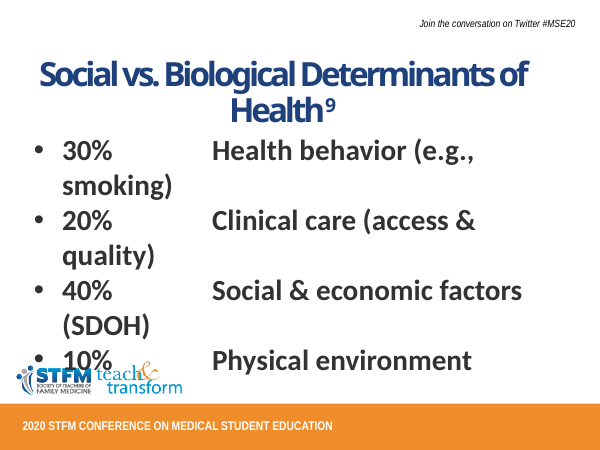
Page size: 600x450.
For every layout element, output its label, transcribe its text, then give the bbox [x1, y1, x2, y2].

text_box Social vs. Biological Determinants of Health9 [33, 23, 532, 55]
picture [16, 361, 182, 396]
text_box 30% Health behavior (e.g., smoking) 20% Clinical care (access & quality) 40% Social & economic factors (SDOH) 10% Physical environment [33, 131, 568, 336]
